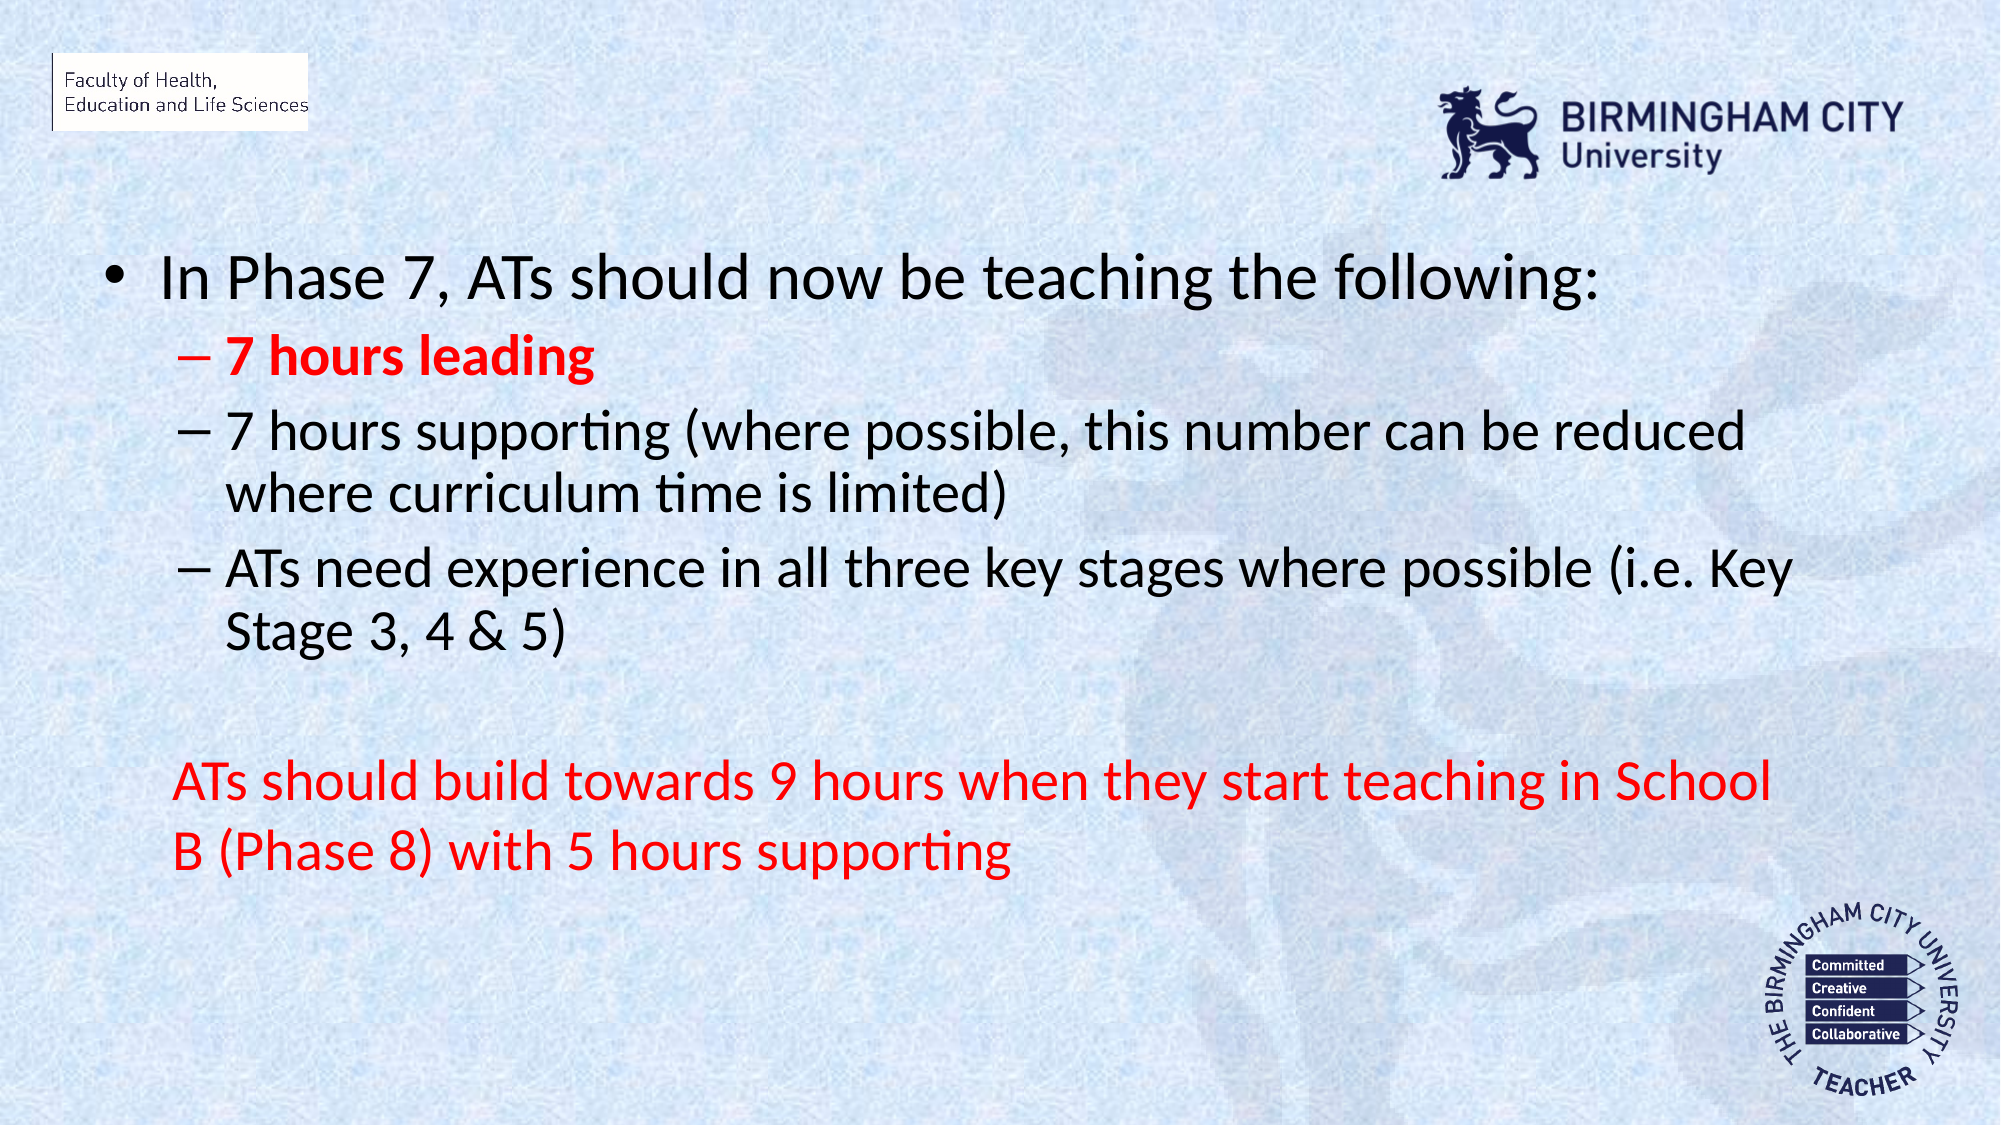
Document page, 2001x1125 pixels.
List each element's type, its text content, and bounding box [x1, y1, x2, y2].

text_box In Phase 7, ATs should now be teaching the following: 7 hours leading 7 hours supporting (where possible, this number can be reduced where curriculum time is limited) ATs need experience in all three key stages where possible (i.e. Key Stage 3, 4 & 5) [88, 234, 1912, 977]
title ATs should build towards 9 hours when they start teaching in School B (Phase 8) with 5 hours supporting [157, 734, 1789, 938]
picture [0, 0, 2001, 1125]
